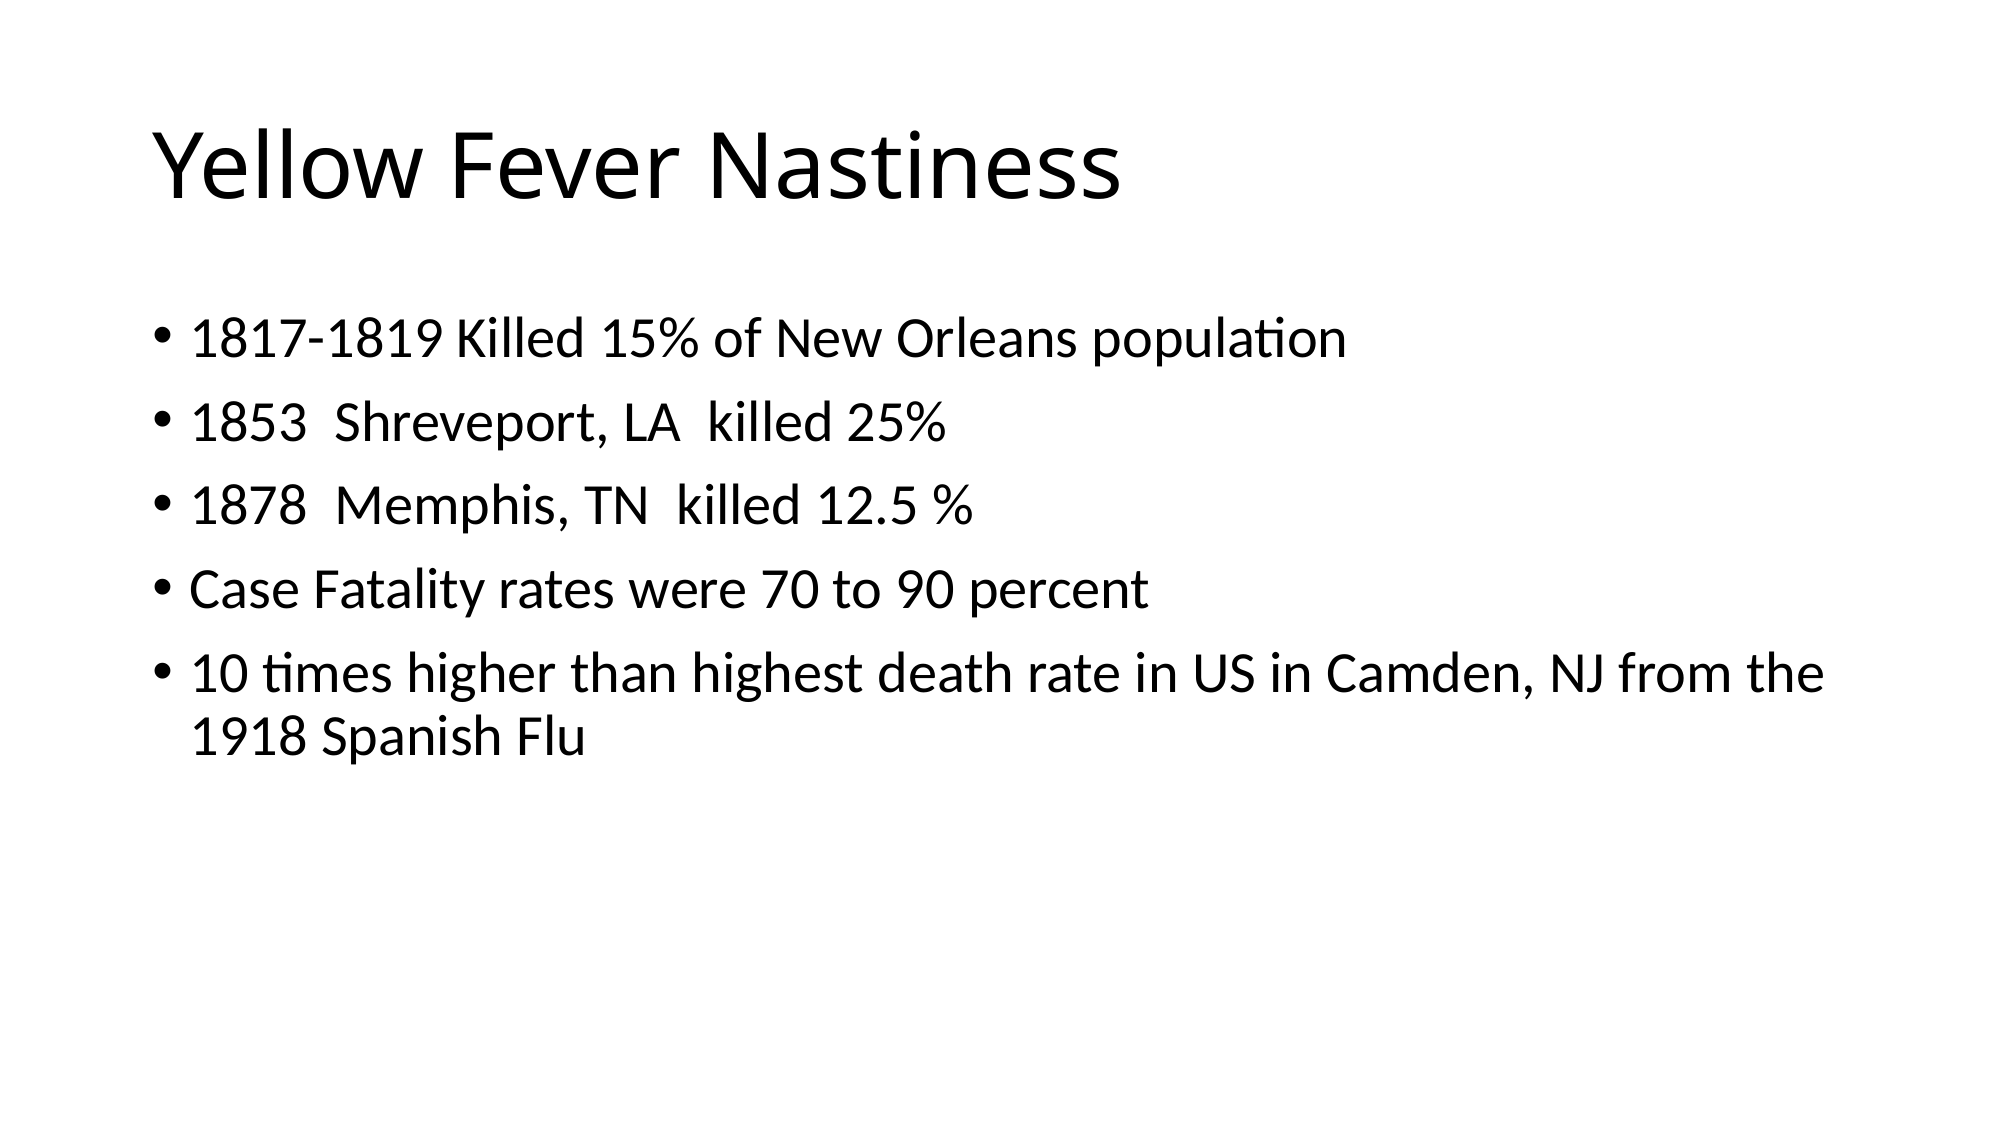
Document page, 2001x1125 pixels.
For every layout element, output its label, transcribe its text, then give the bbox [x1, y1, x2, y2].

list 1817-1819 Killed 15% of New Orleans population 1853 Shreveport, LA killed 25% 1878 Memphis, TN killed 12.5 % Case Fatality rates were 70 to 90 percent 10 times higher than highest death rate in US in Camden, NJ from the 1918 Spanish Flu [137, 299, 1863, 1014]
title Yellow Fever Nastiness [137, 59, 1863, 278]
